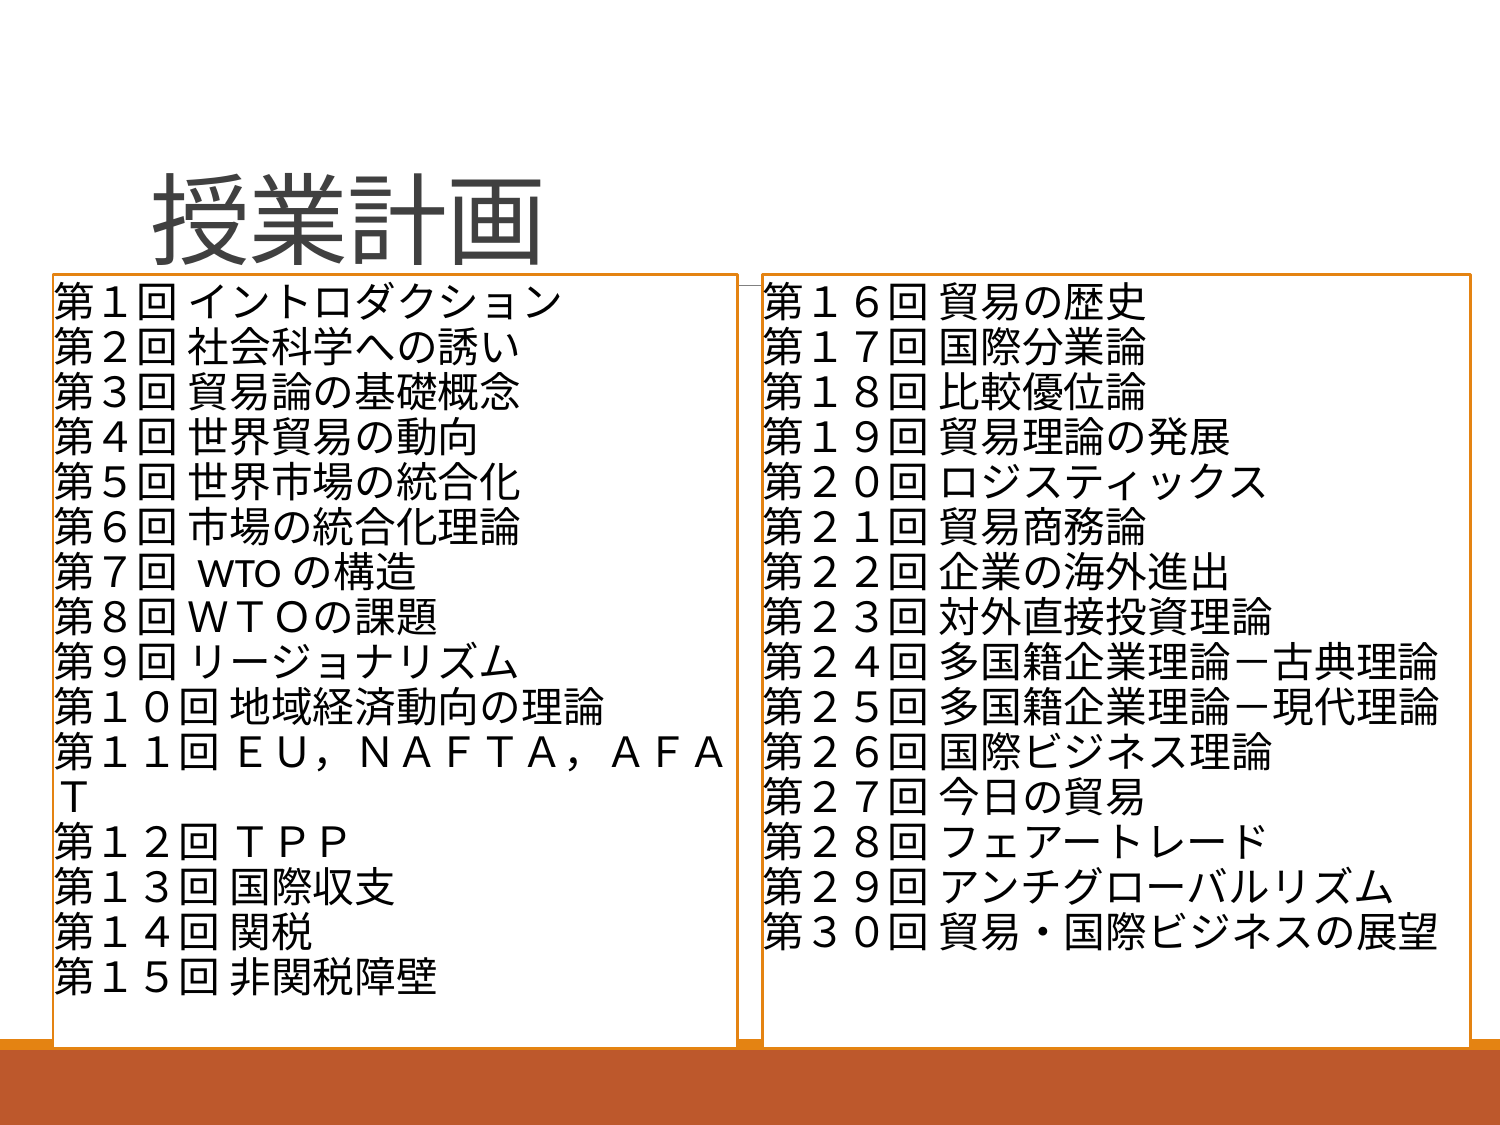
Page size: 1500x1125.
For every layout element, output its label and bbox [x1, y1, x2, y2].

list [761, 273, 1472, 1050]
list [52, 273, 739, 1050]
title [135, 47, 1373, 285]
